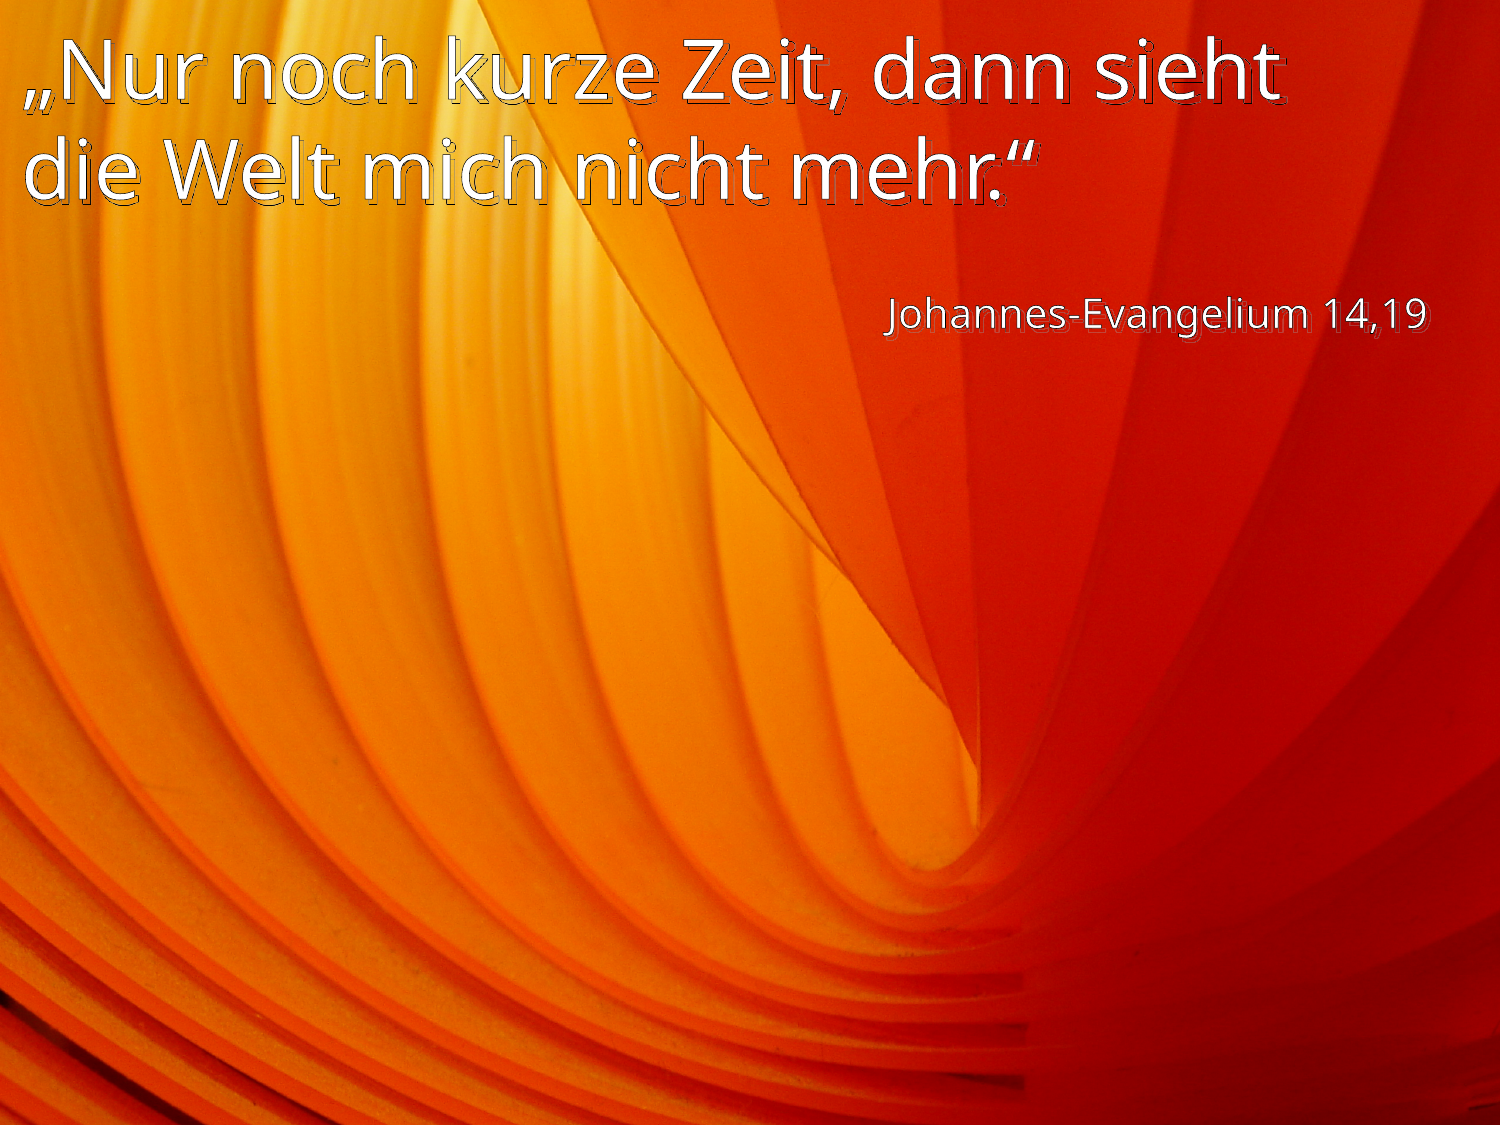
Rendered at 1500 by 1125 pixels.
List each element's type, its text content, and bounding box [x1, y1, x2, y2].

text_box Johannes-Evangelium 14,19 [395, 278, 1443, 344]
title „Nur noch kurze Zeit, dann sieht die Welt mich nicht mehr.“ [5, 8, 1330, 224]
picture [0, 0, 1500, 1125]
